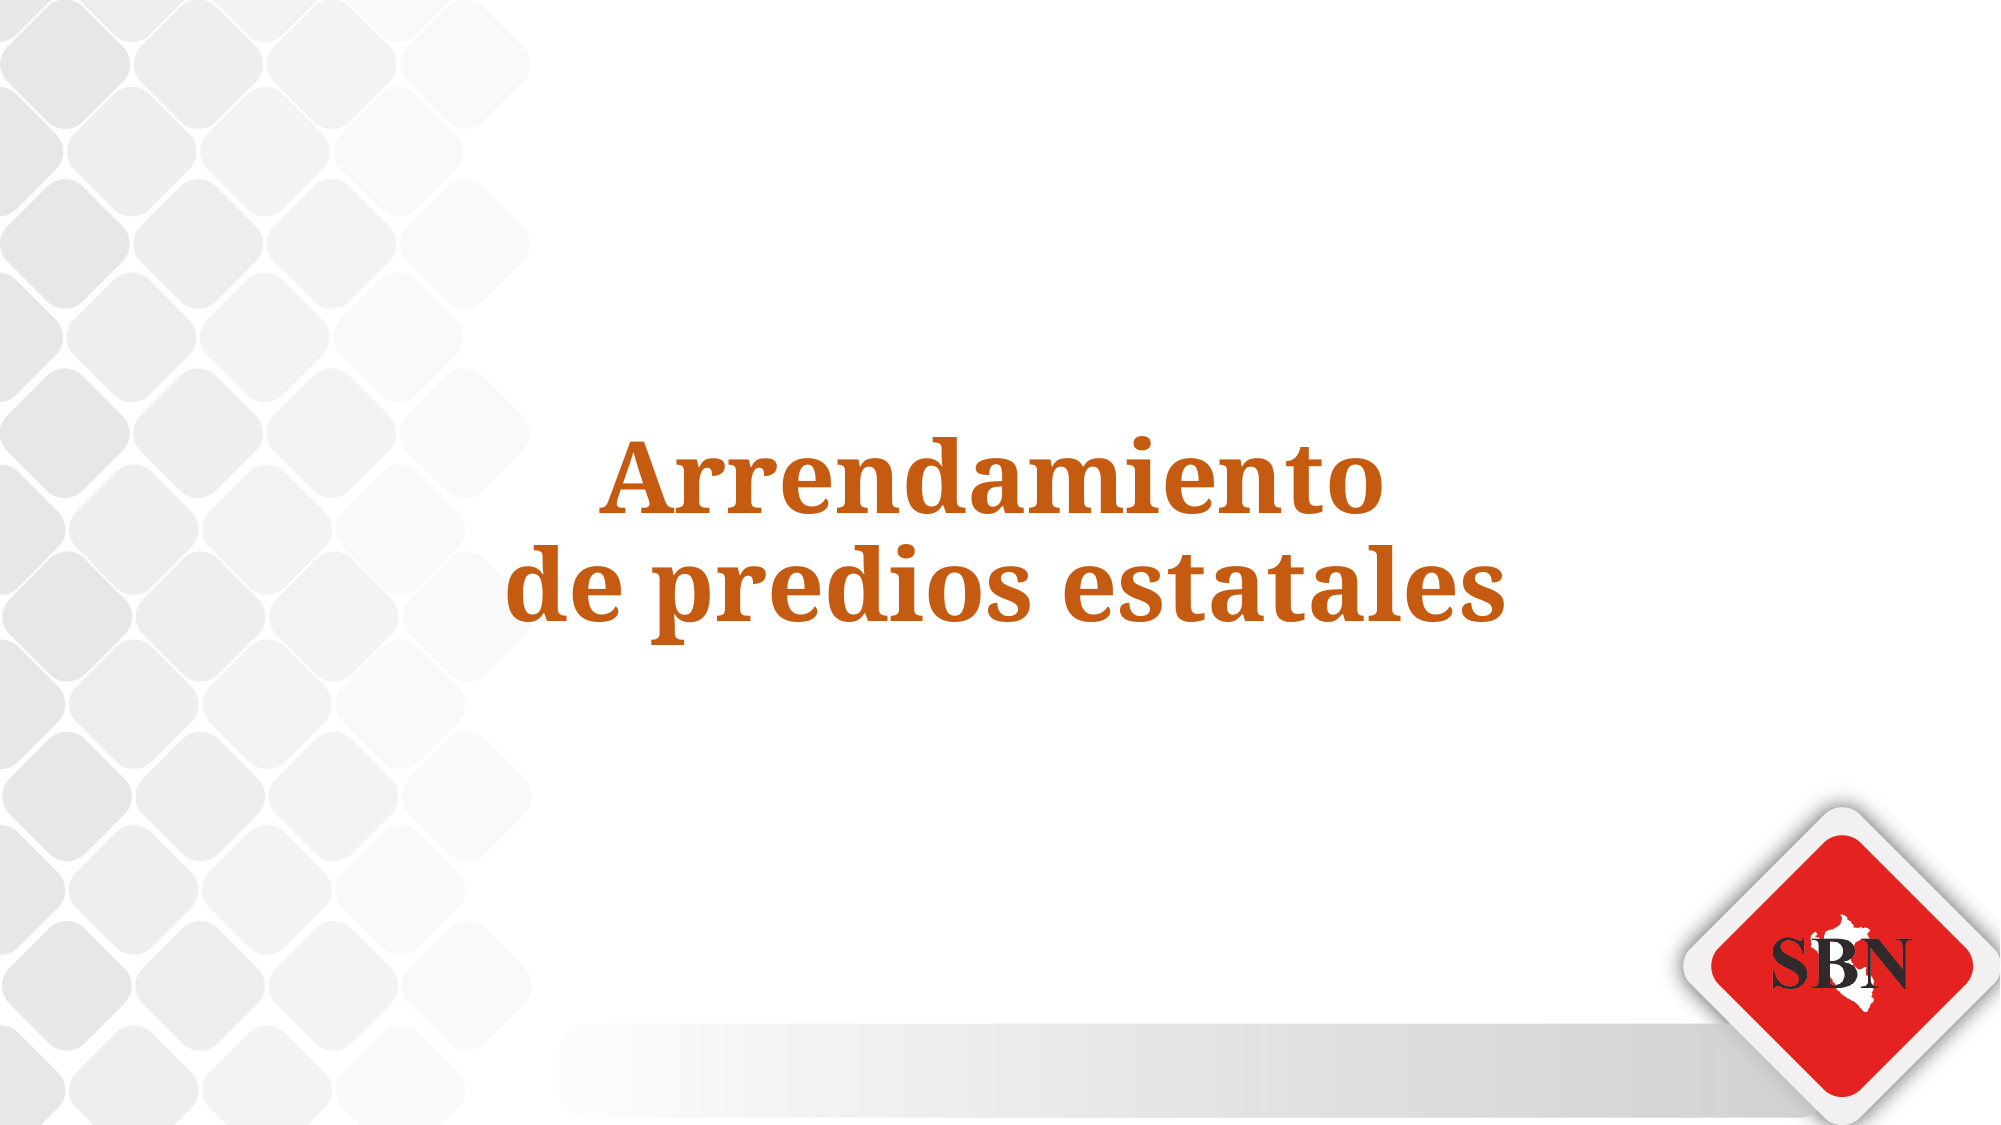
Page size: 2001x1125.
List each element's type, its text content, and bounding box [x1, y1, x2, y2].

picture [0, 0, 2001, 1125]
title Arrendamiento de predios estatales [335, 296, 1677, 651]
